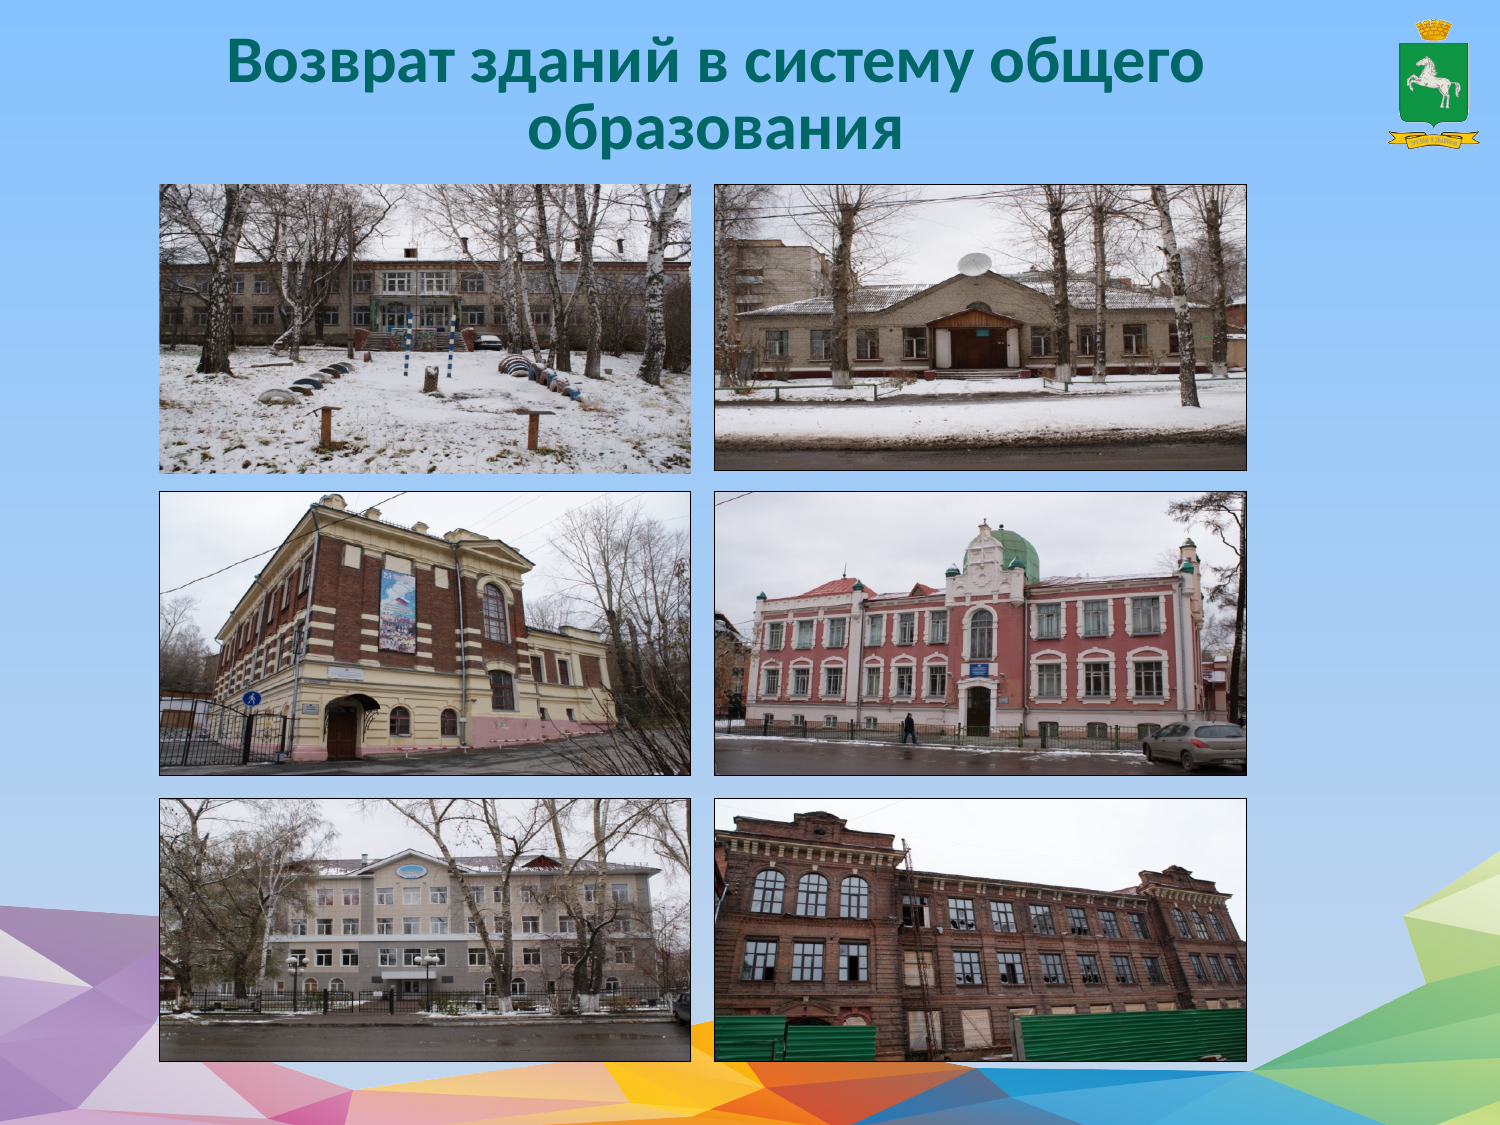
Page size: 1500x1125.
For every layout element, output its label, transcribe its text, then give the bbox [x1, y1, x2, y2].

title Возврат зданий в систему общего образования [41, 42, 1382, 149]
picture [0, 798, 1500, 1125]
picture [714, 184, 1247, 471]
picture [159, 184, 692, 474]
picture [1387, 18, 1480, 150]
picture [714, 491, 1247, 776]
picture [159, 491, 692, 776]
